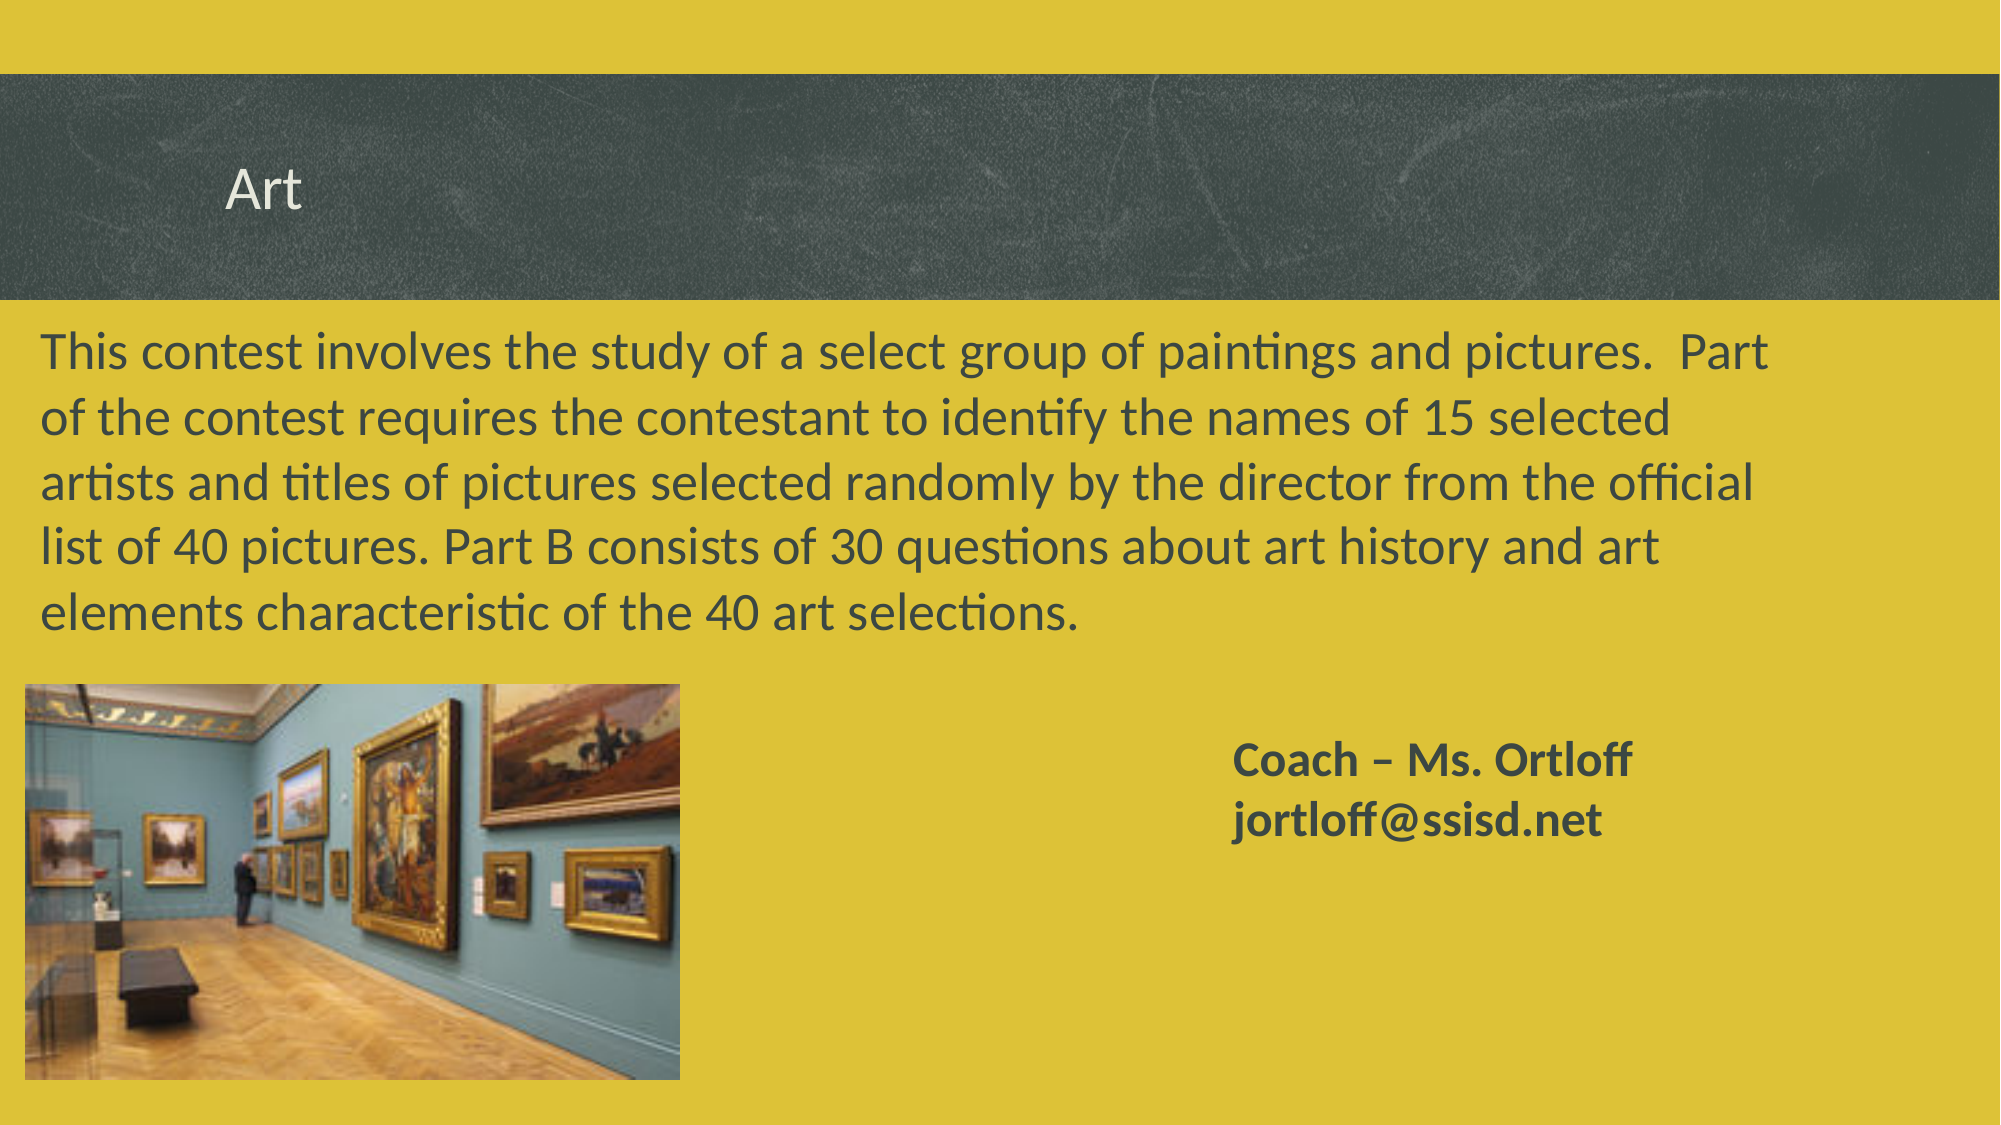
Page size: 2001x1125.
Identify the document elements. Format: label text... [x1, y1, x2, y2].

list This contest involves the study of a select group of paintings and pictures. Part of the contest requires the contestant to identify the names of 15 selected artists and titles of pictures selected randomly by the director from the official list of 40 pictures. Part B consists of 30 questions about art history and art elements characteristic of the 40 art selections. [25, 308, 1790, 881]
picture [25, 684, 680, 1080]
text_box Coach – Ms. Ortloff jortloff@ssisd.net [1218, 719, 1648, 854]
title Art [210, 76, 1790, 300]
picture [0, 74, 2000, 300]
